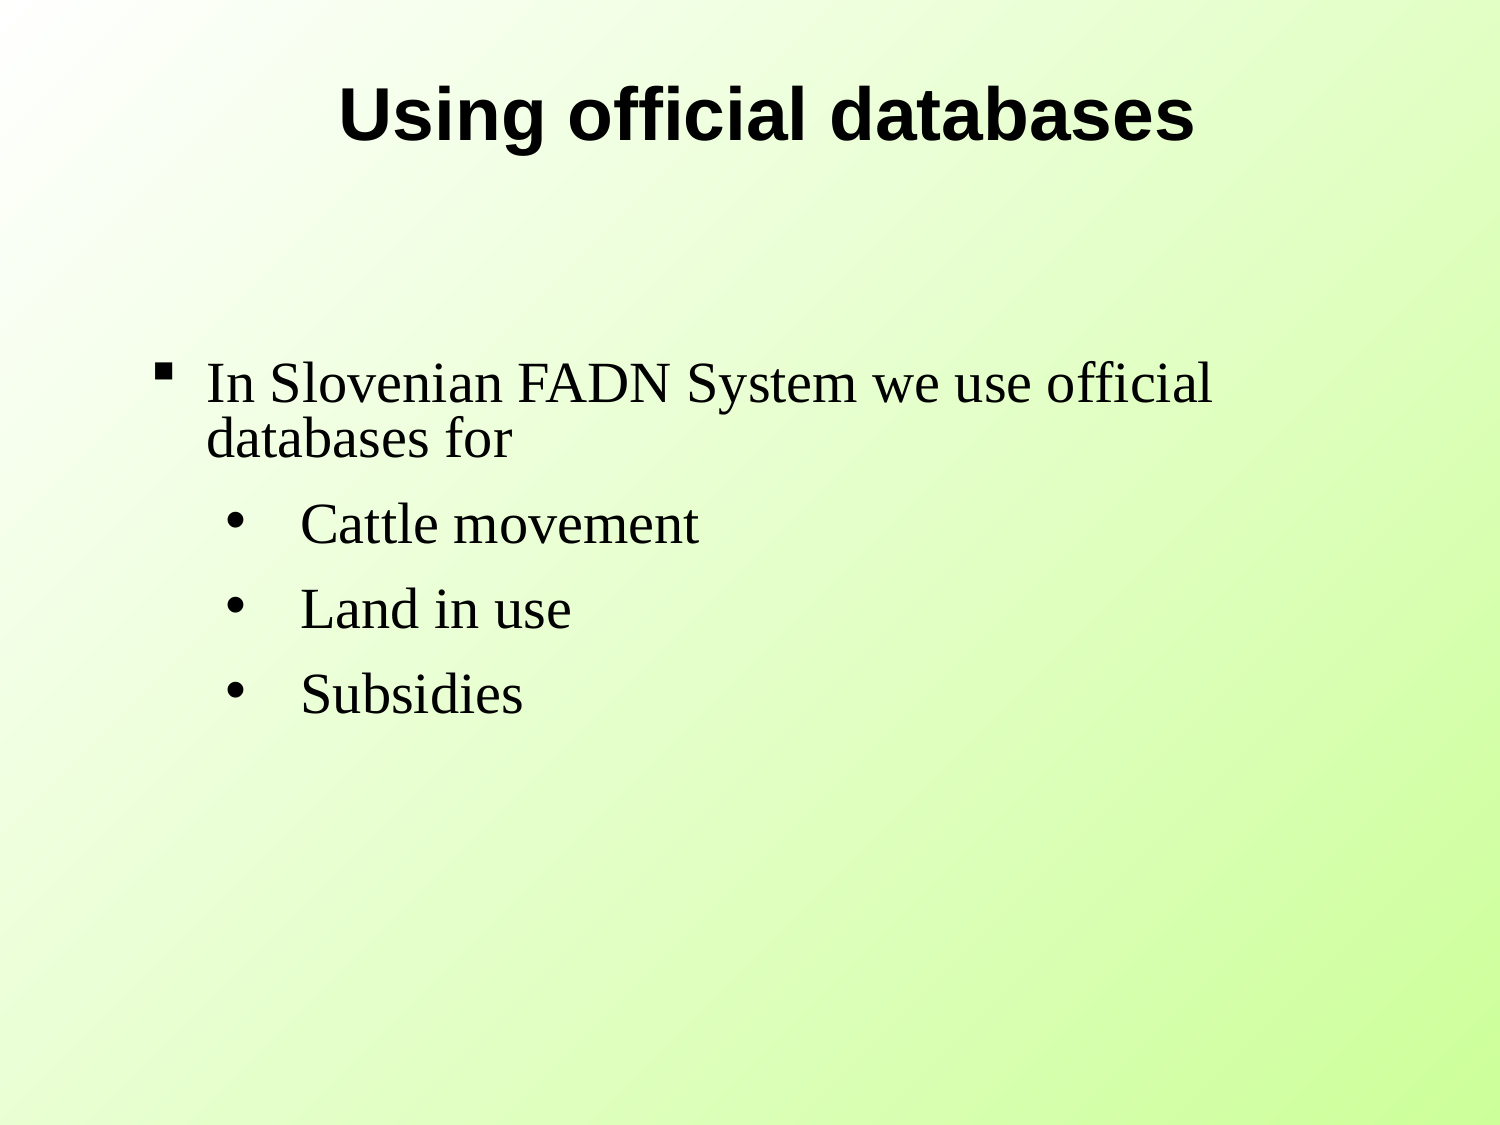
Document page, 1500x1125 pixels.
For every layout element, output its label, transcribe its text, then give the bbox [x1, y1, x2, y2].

text_box In Slovenian FADN System we use official databases for Cattle movement Land in use Subsidies [135, 349, 1376, 818]
text_box Using official databases [161, 57, 1396, 163]
